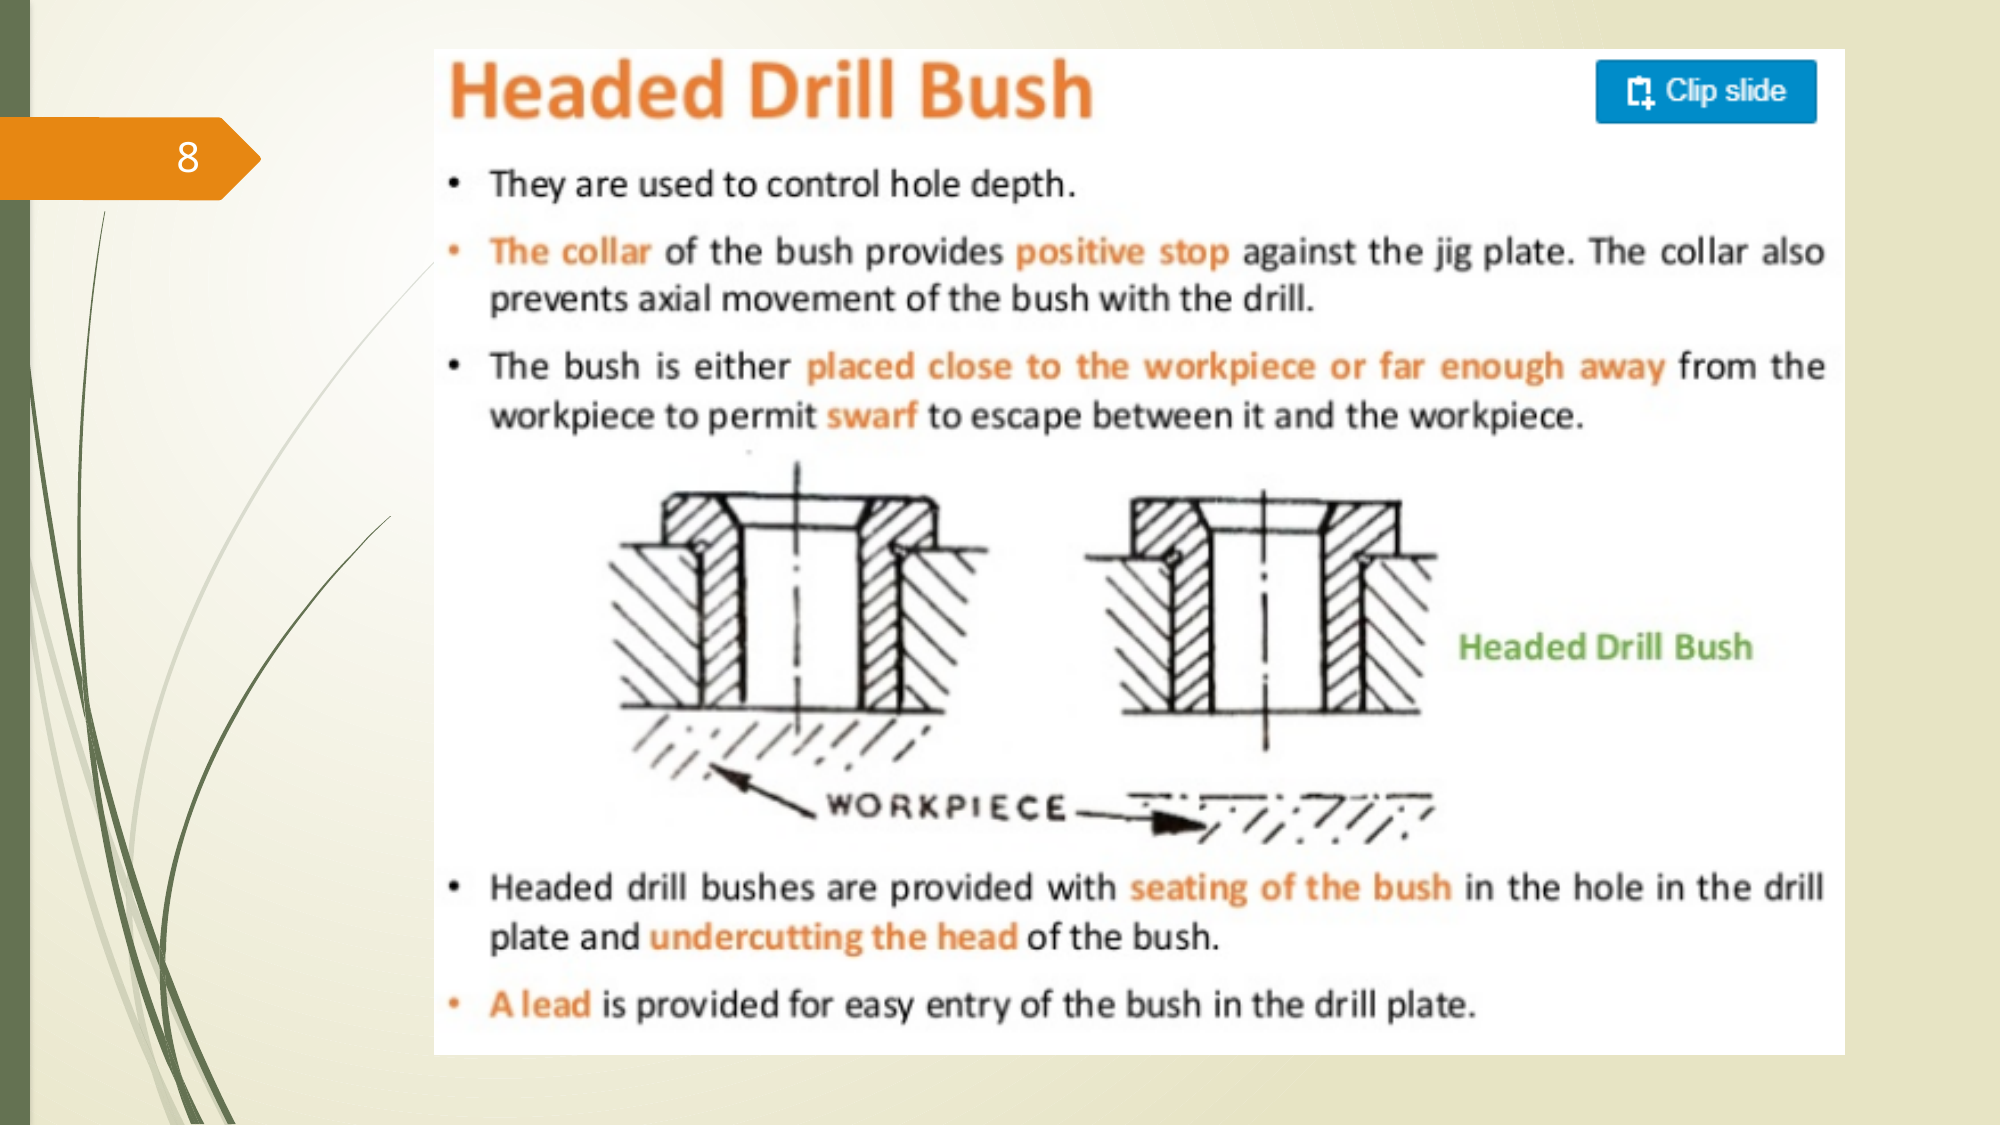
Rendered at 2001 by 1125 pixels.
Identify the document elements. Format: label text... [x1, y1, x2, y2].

picture [434, 49, 1845, 1055]
slide_number 8 [87, 129, 216, 190]
